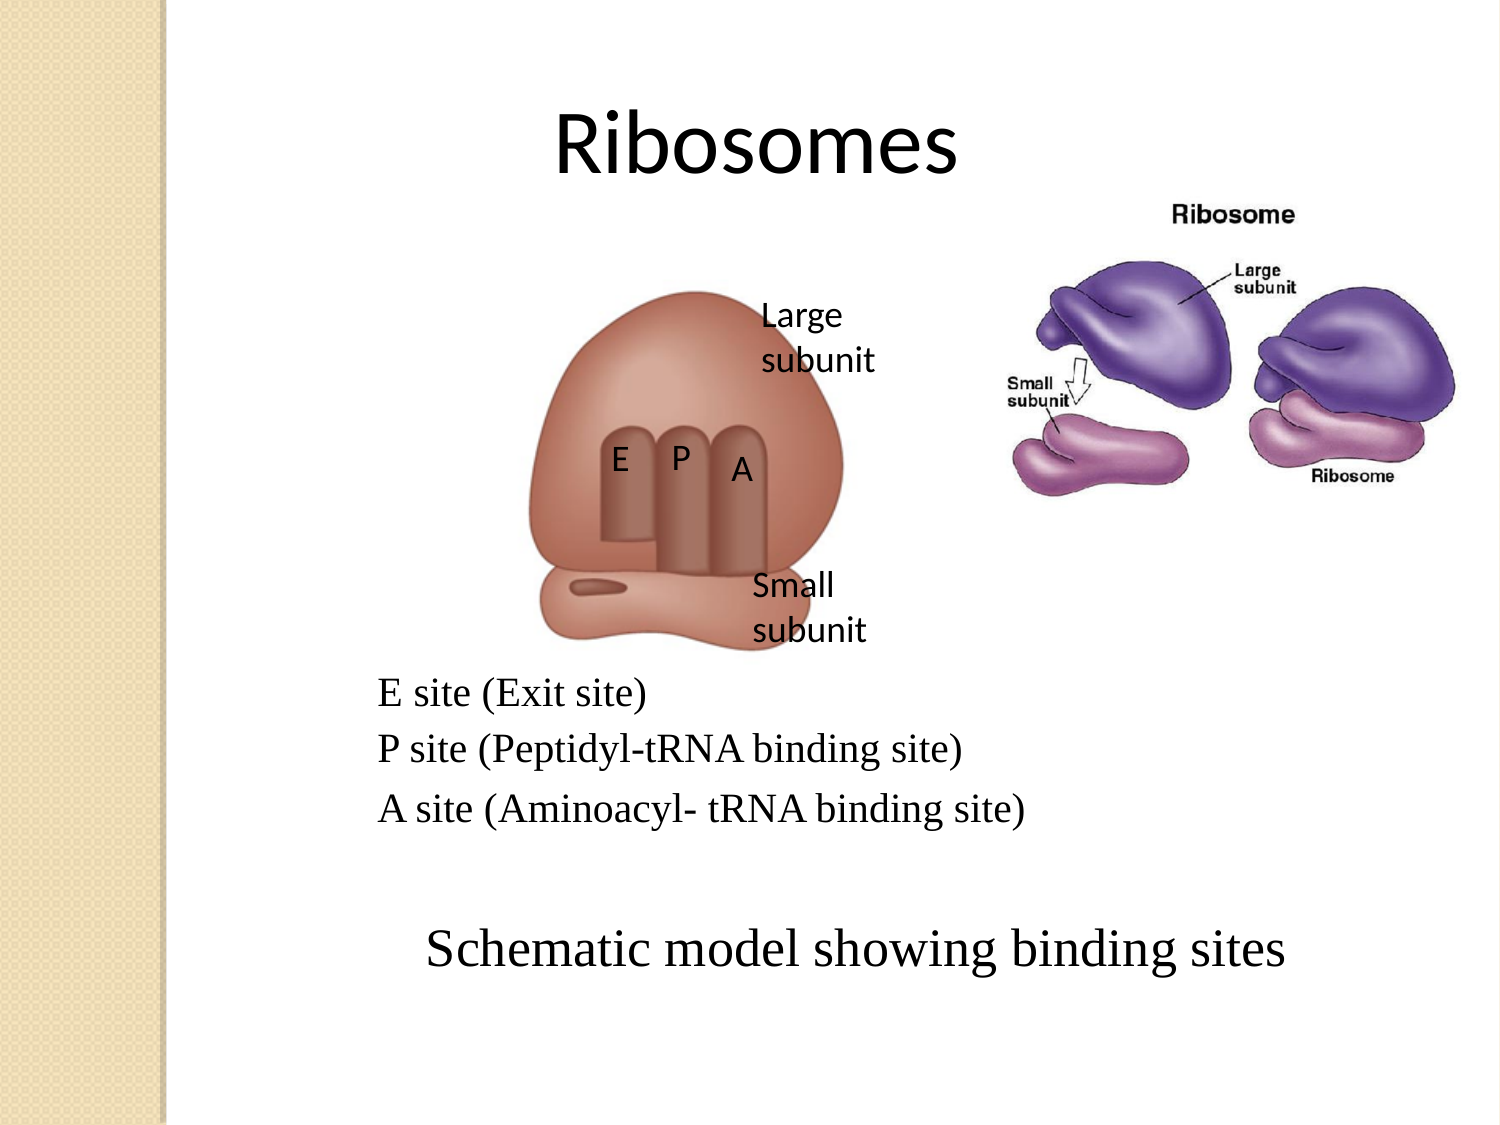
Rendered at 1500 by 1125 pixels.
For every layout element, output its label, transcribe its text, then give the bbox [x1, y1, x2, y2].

text_box Schematic model showing binding sites [411, 905, 1303, 985]
text_box A site (Aminoacyl- tRNA binding site) [362, 773, 1113, 839]
text_box Ribosomes [81, 43, 1432, 231]
text_box E site (Exit site) [362, 656, 666, 713]
picture [0, 0, 166, 1125]
text_box P site (Peptidyl-tRNA binding site) [362, 713, 1113, 773]
picture [478, 272, 900, 688]
picture [1000, 195, 1468, 513]
